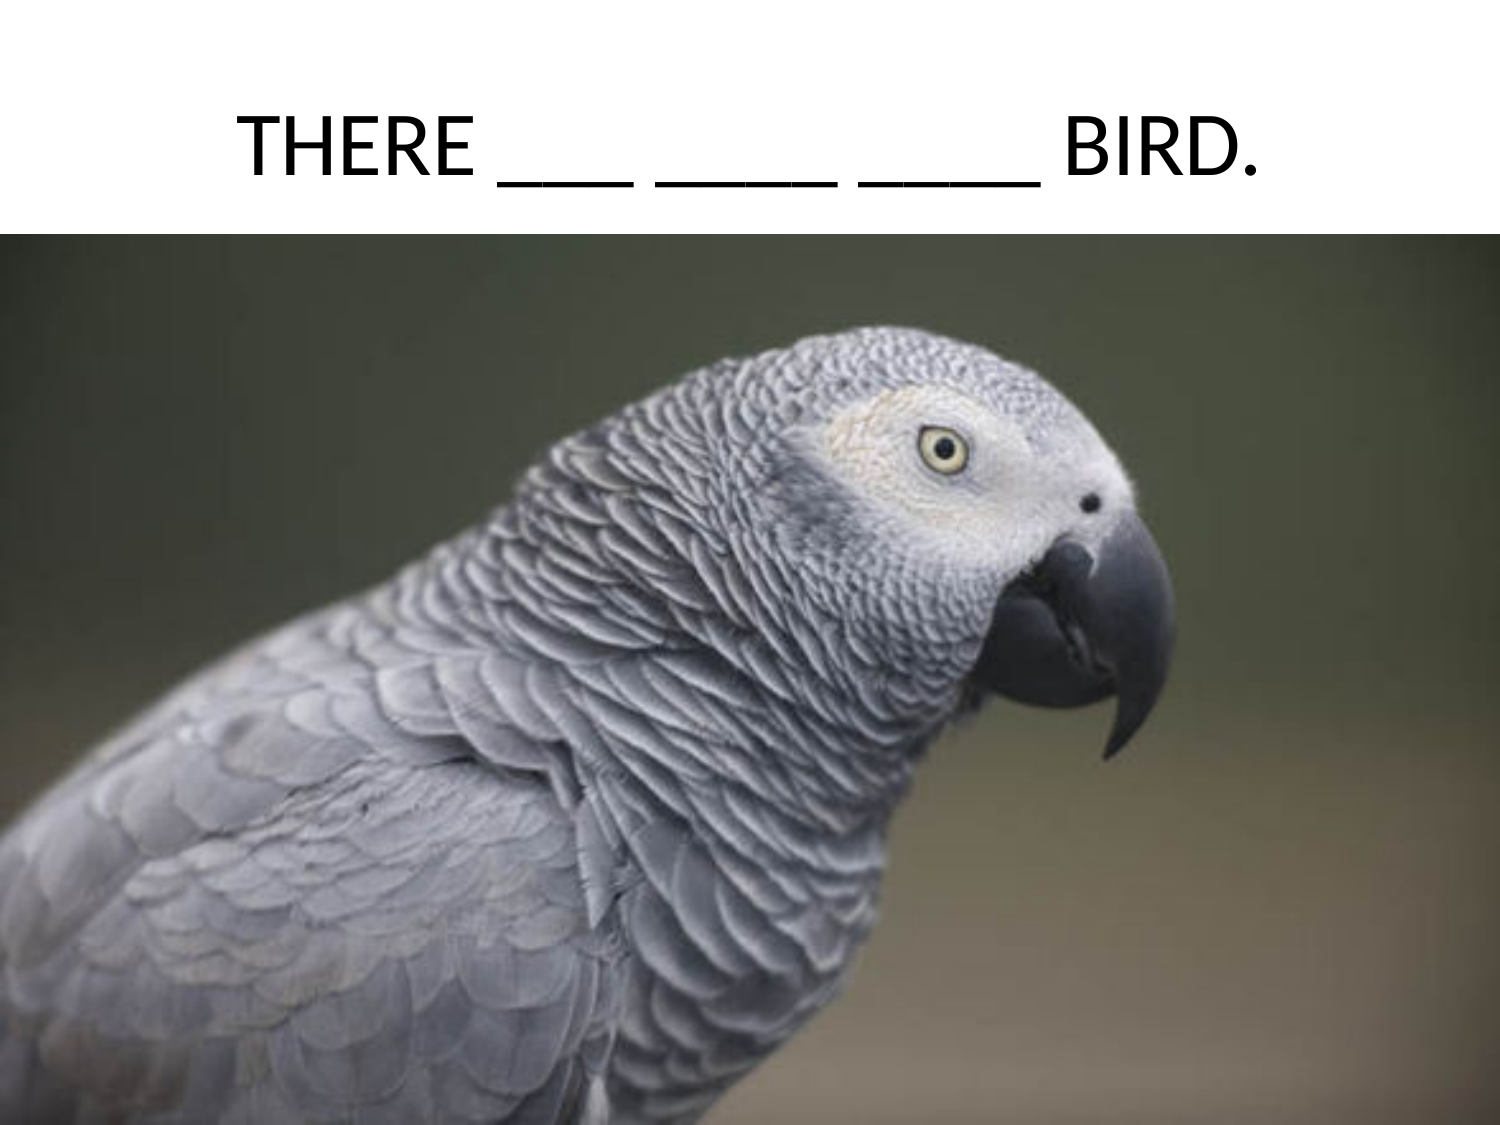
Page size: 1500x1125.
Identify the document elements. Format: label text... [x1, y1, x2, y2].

picture [0, 234, 1500, 1125]
title THERE ___ ____ ____ BIRD. [75, 45, 1425, 233]
